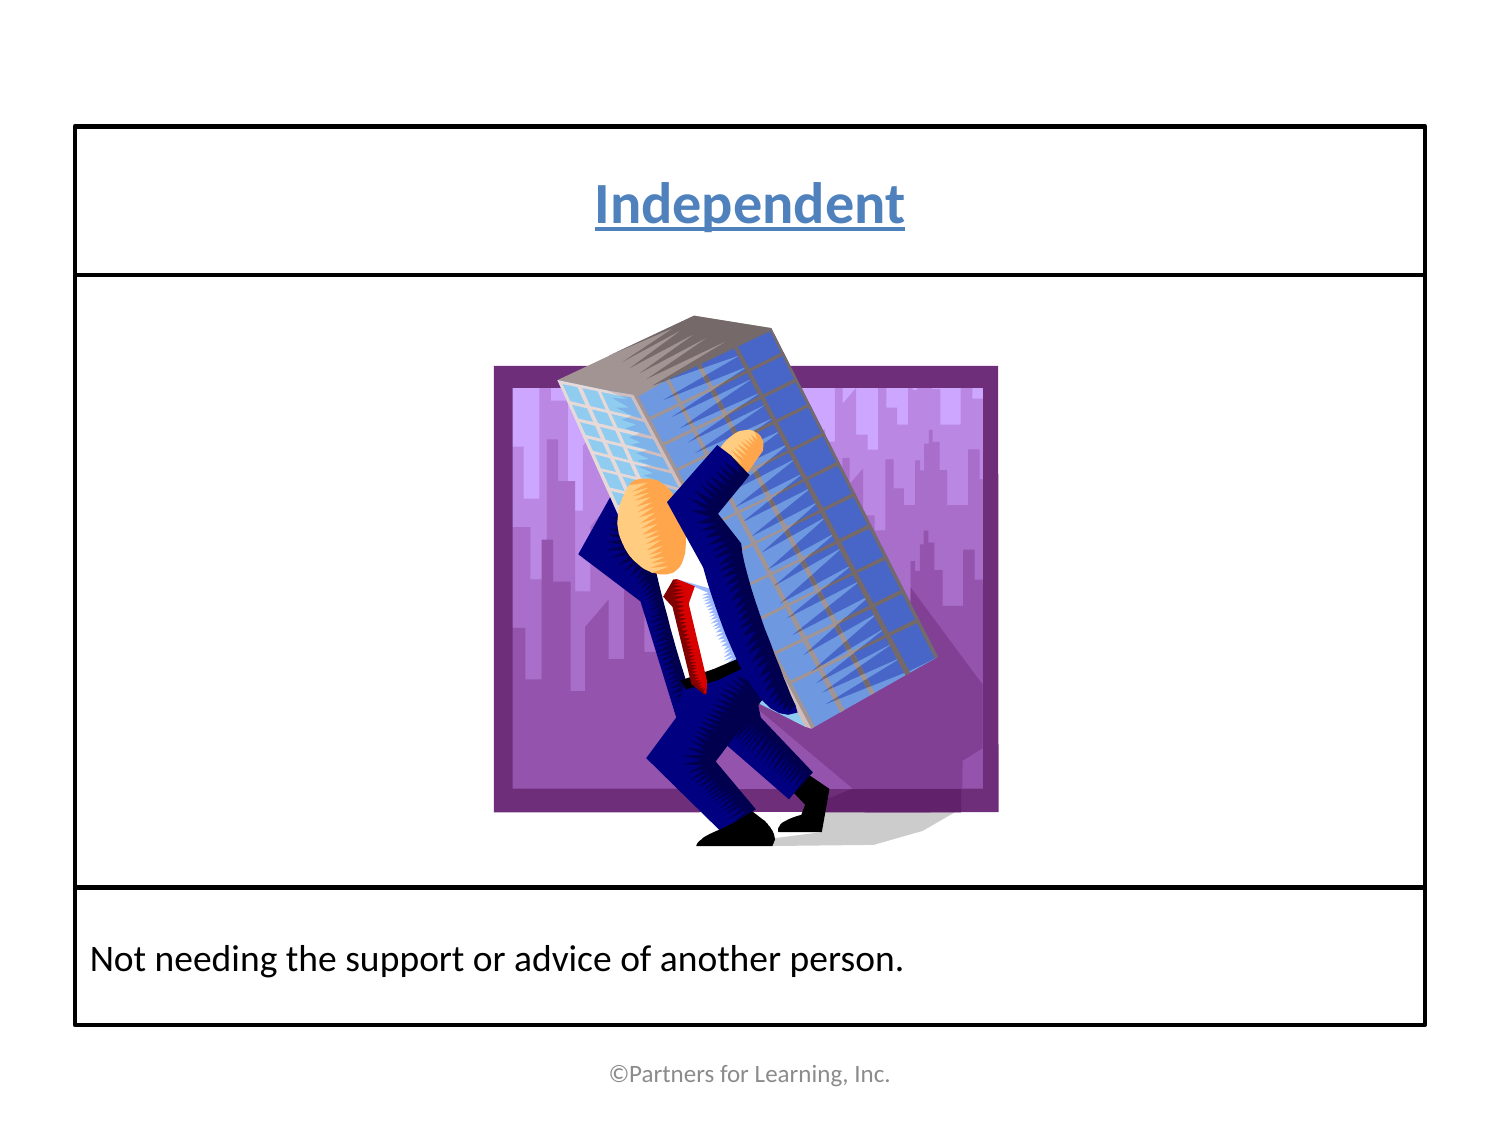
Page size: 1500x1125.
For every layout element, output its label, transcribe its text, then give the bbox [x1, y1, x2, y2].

list Not needing the support or advice of another person. [75, 887, 1425, 1025]
footer ©Partners for Learning, Inc. [512, 1042, 988, 1103]
list Independent [75, 125, 1425, 275]
picture [493, 308, 1007, 854]
